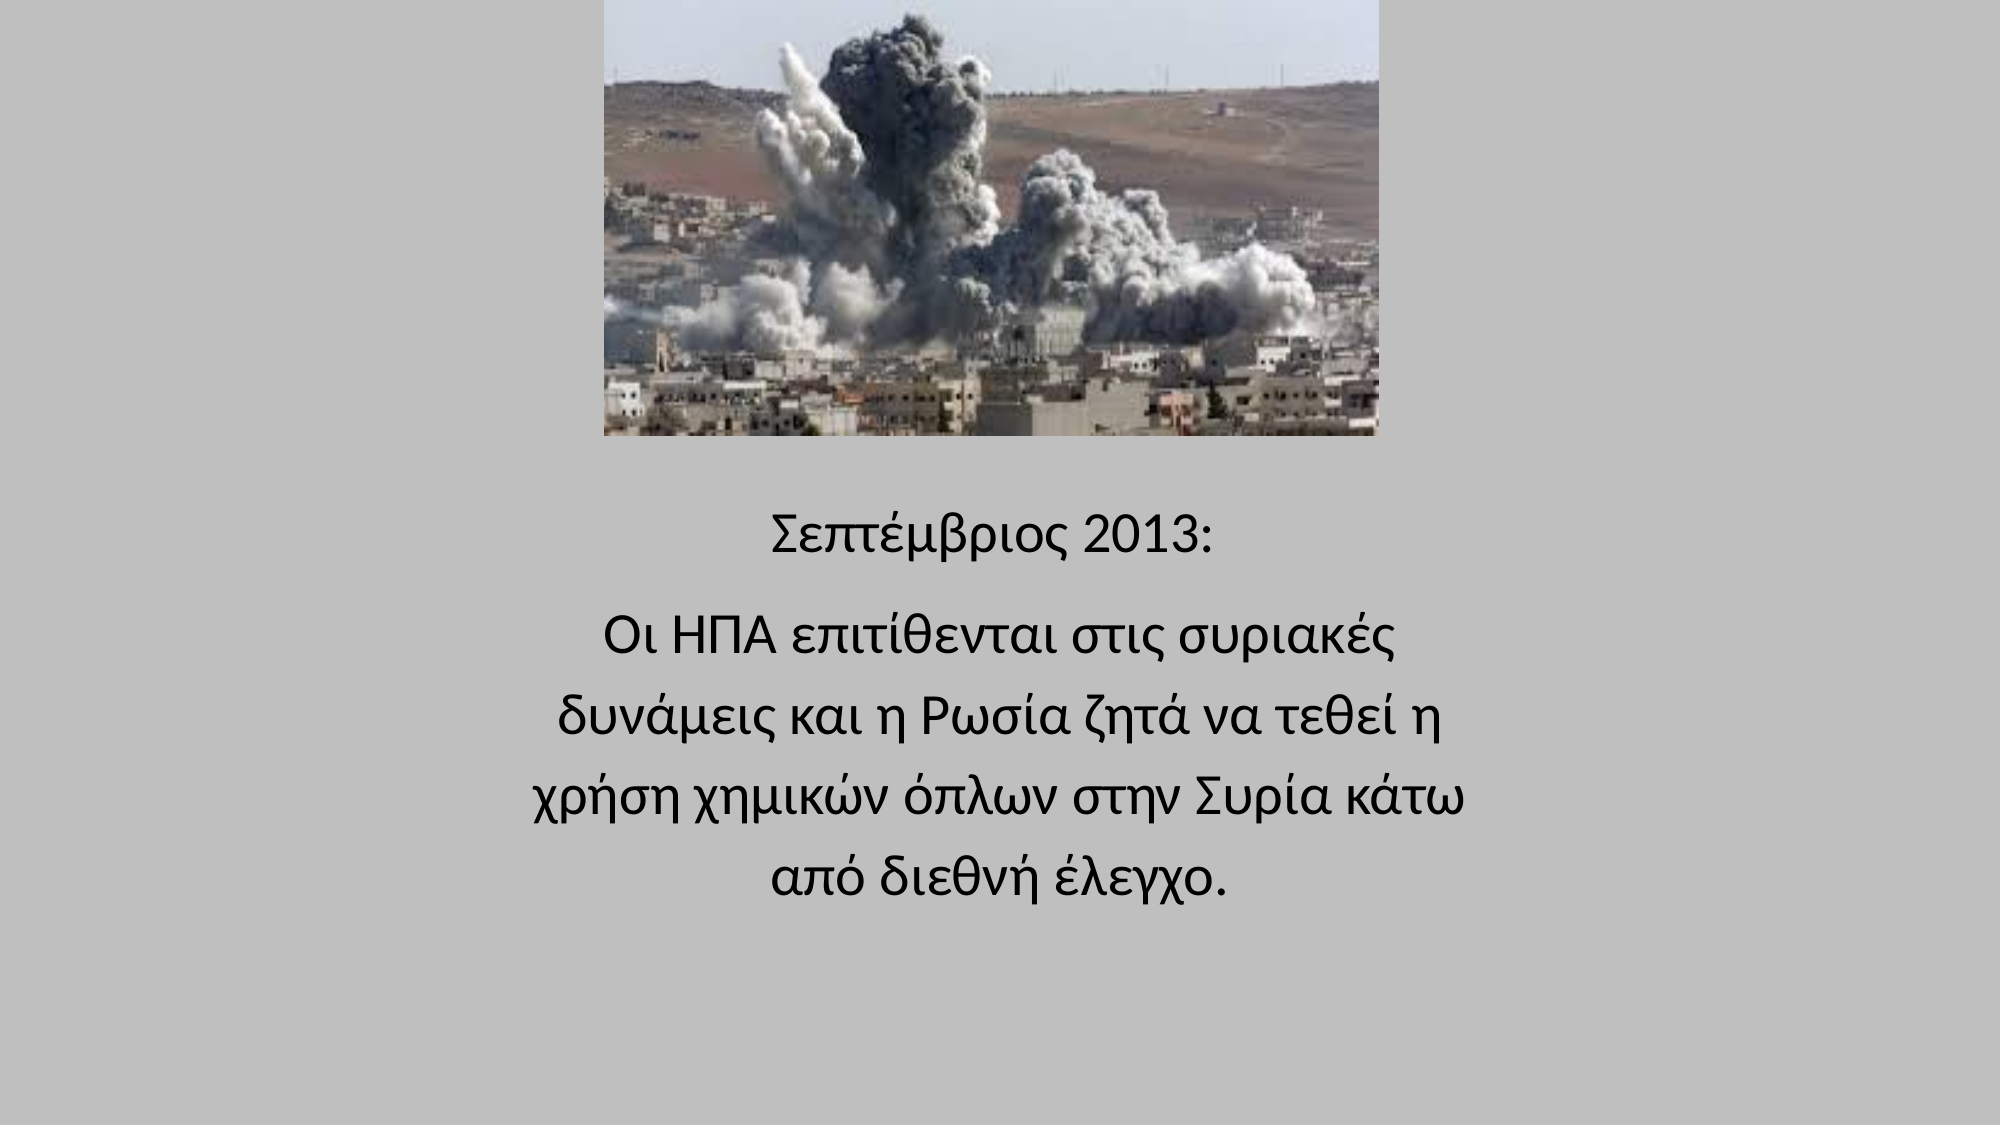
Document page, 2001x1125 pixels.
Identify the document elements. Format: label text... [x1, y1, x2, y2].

text_box Σεπτέμβριος 2013: Οι ΗΠΑ επιτίθενται στις συριακές δυνάμεις και η Ρωσία ζητά να τεθεί η χρήση χημικών όπλων στην Συρία κάτω από διεθνή έλεγχο. [500, 476, 1500, 915]
picture [604, 0, 1379, 436]
